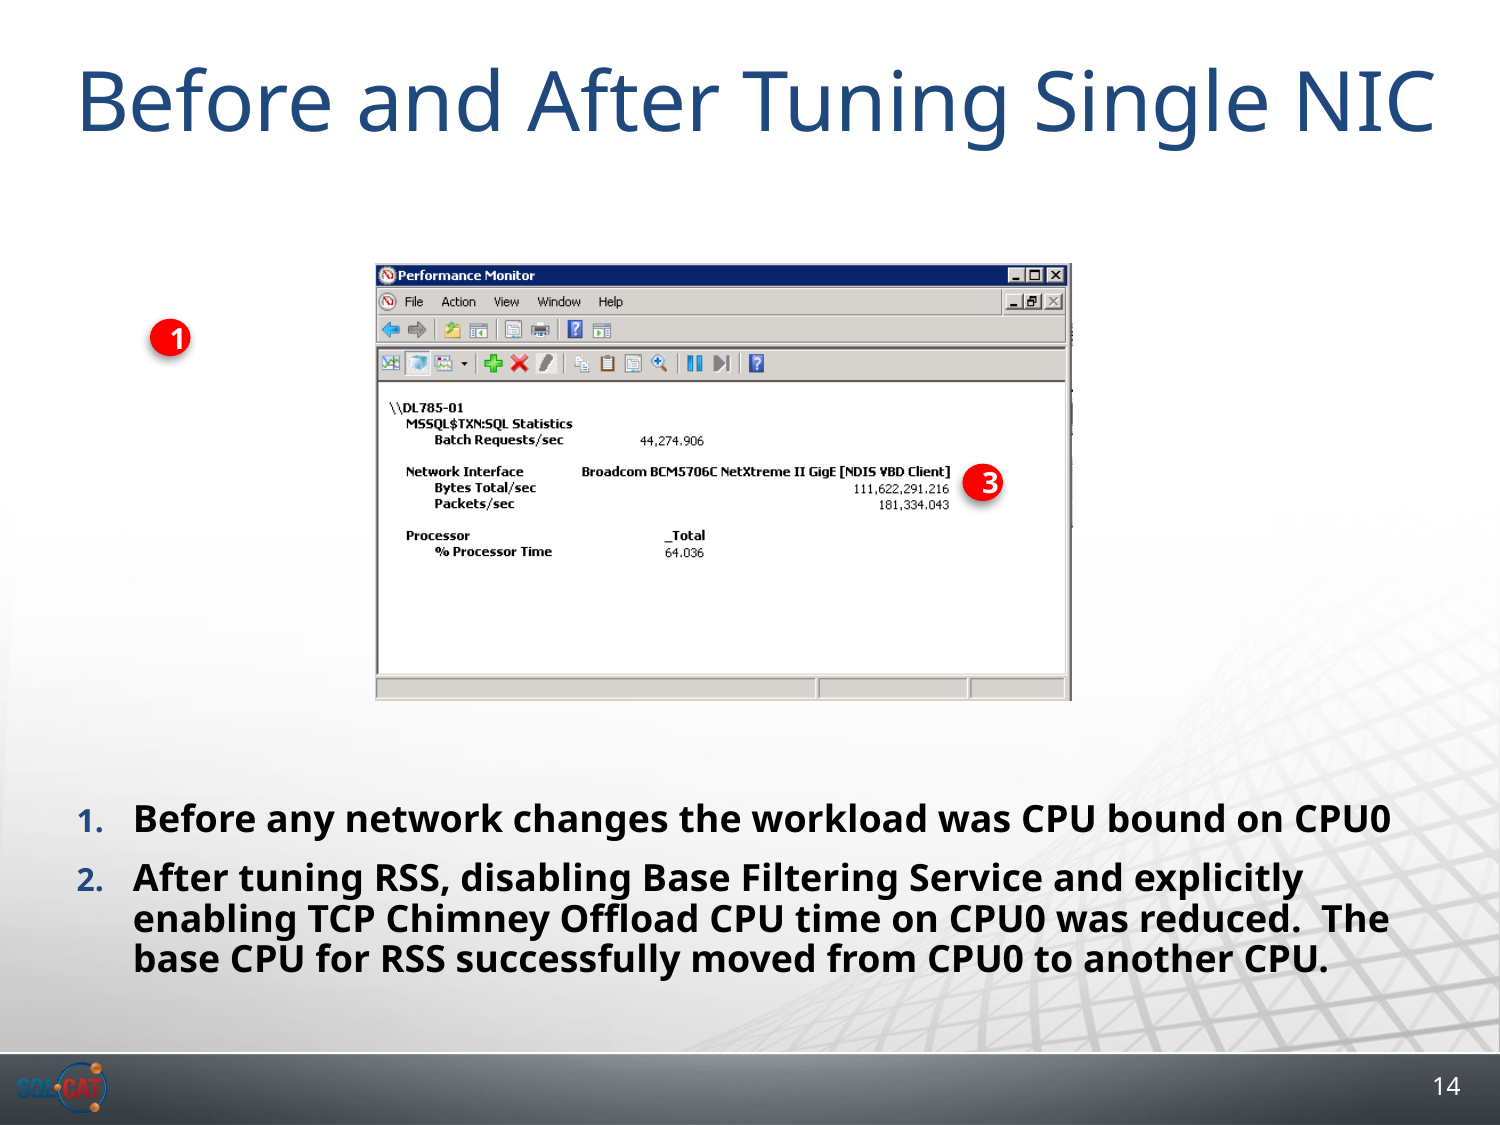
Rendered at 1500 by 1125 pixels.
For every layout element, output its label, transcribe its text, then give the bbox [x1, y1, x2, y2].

title Before and After Tuning Single NIC [74, 59, 1441, 176]
list Before any network changes the workload was CPU bound on CPU0 After tuning RSS, disabling Base Filtering Service and explicitly enabling TCP Chimney Offload CPU time on CPU0 was reduced. The base CPU for RSS successfully moved from CPU0 to another CPU. [76, 799, 1442, 1125]
picture [0, 0, 1500, 1125]
